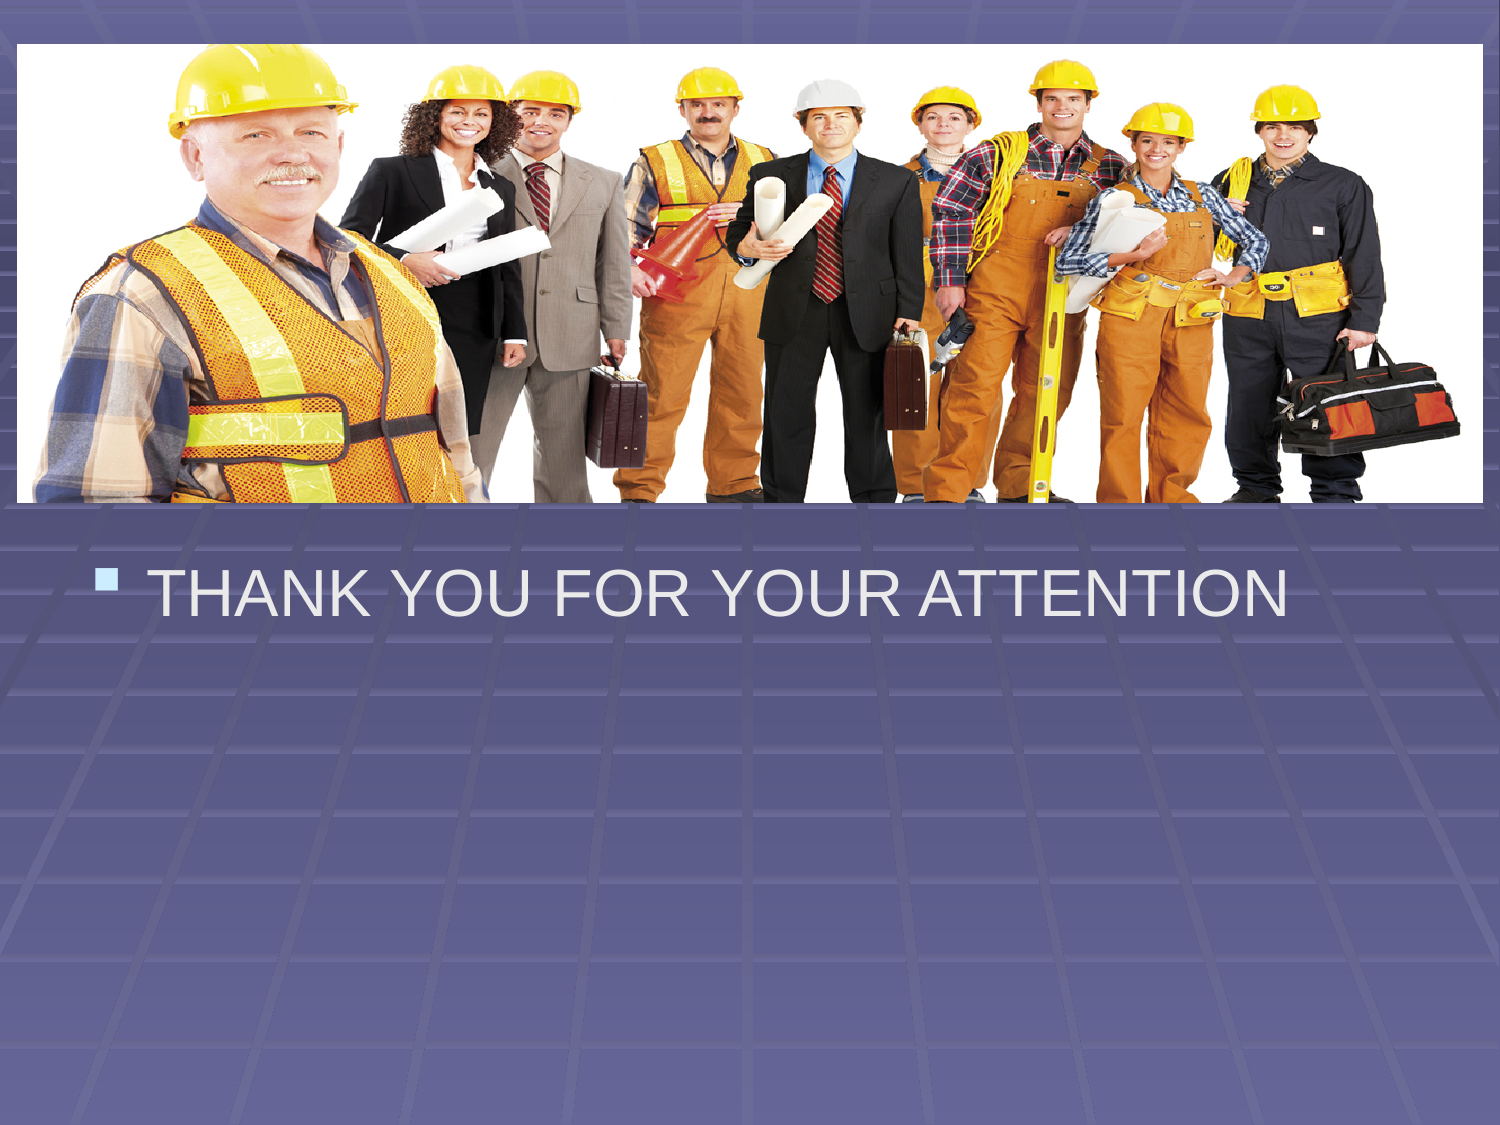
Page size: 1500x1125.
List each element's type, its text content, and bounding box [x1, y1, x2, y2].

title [17, 44, 1483, 504]
list THANK YOU FOR YOUR ATTENTION [74, 510, 1425, 1001]
